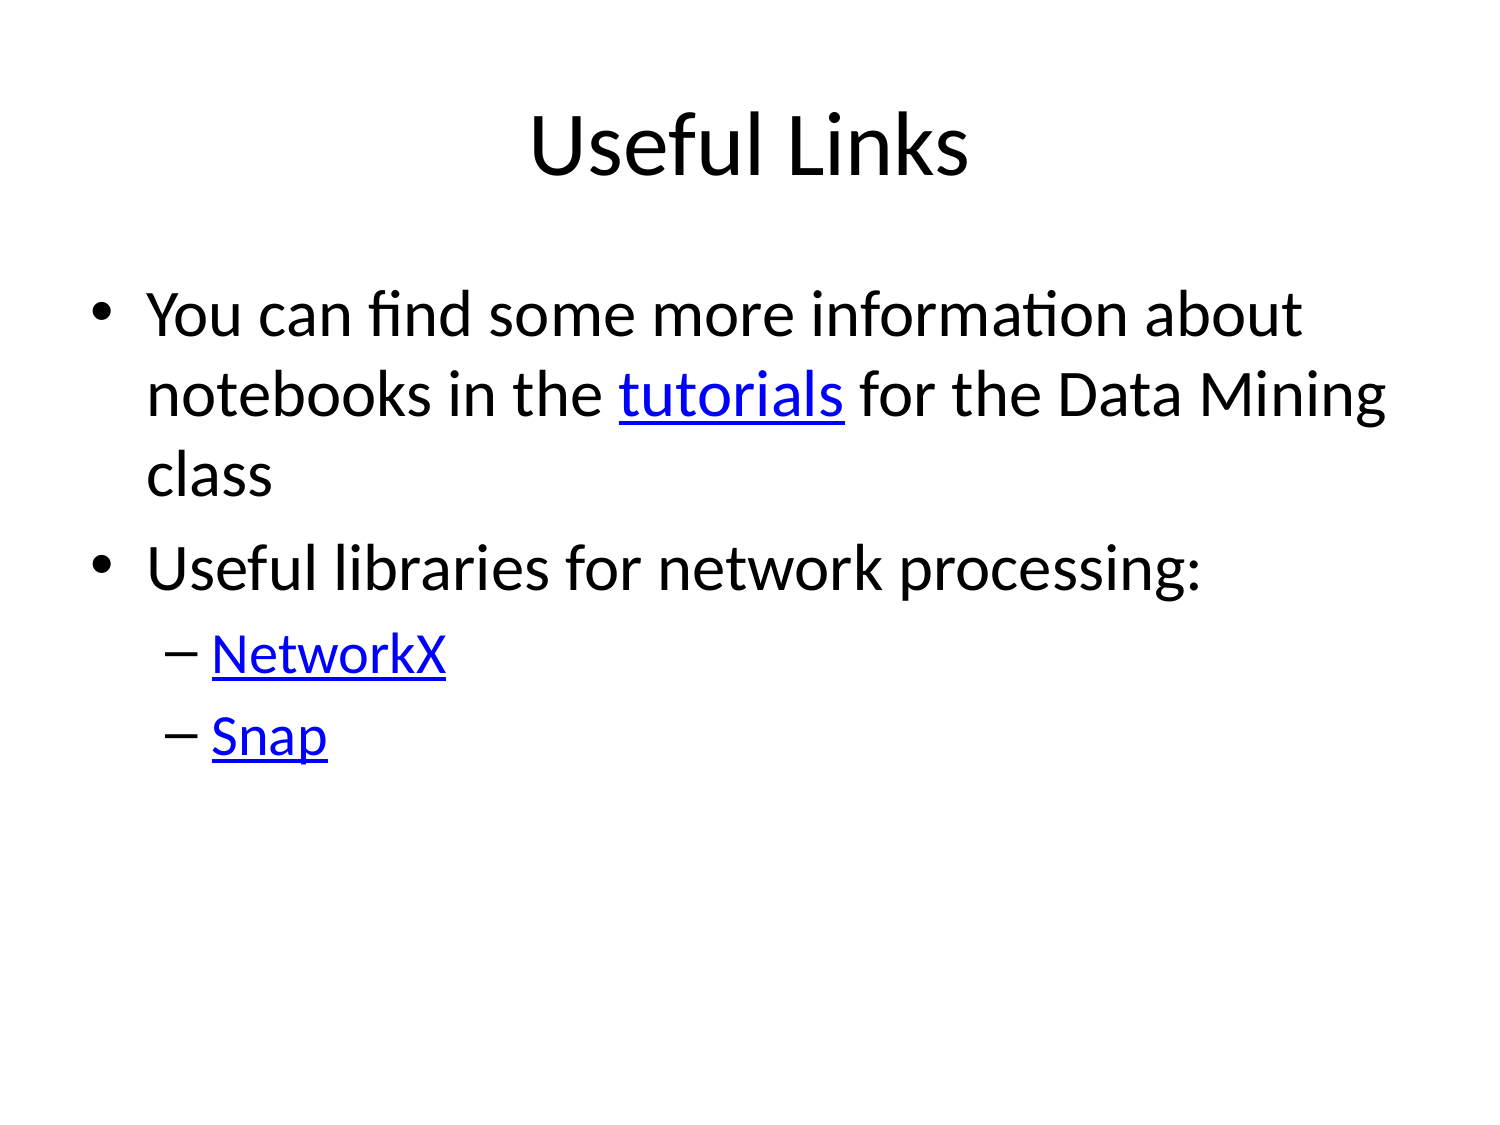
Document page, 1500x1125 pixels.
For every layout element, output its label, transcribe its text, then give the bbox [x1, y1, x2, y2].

title Useful Links [75, 45, 1425, 233]
list You can find some more information about notebooks in the tutorials for the Data Mining class Useful libraries for network processing: NetworkX Snap [75, 262, 1425, 1005]
